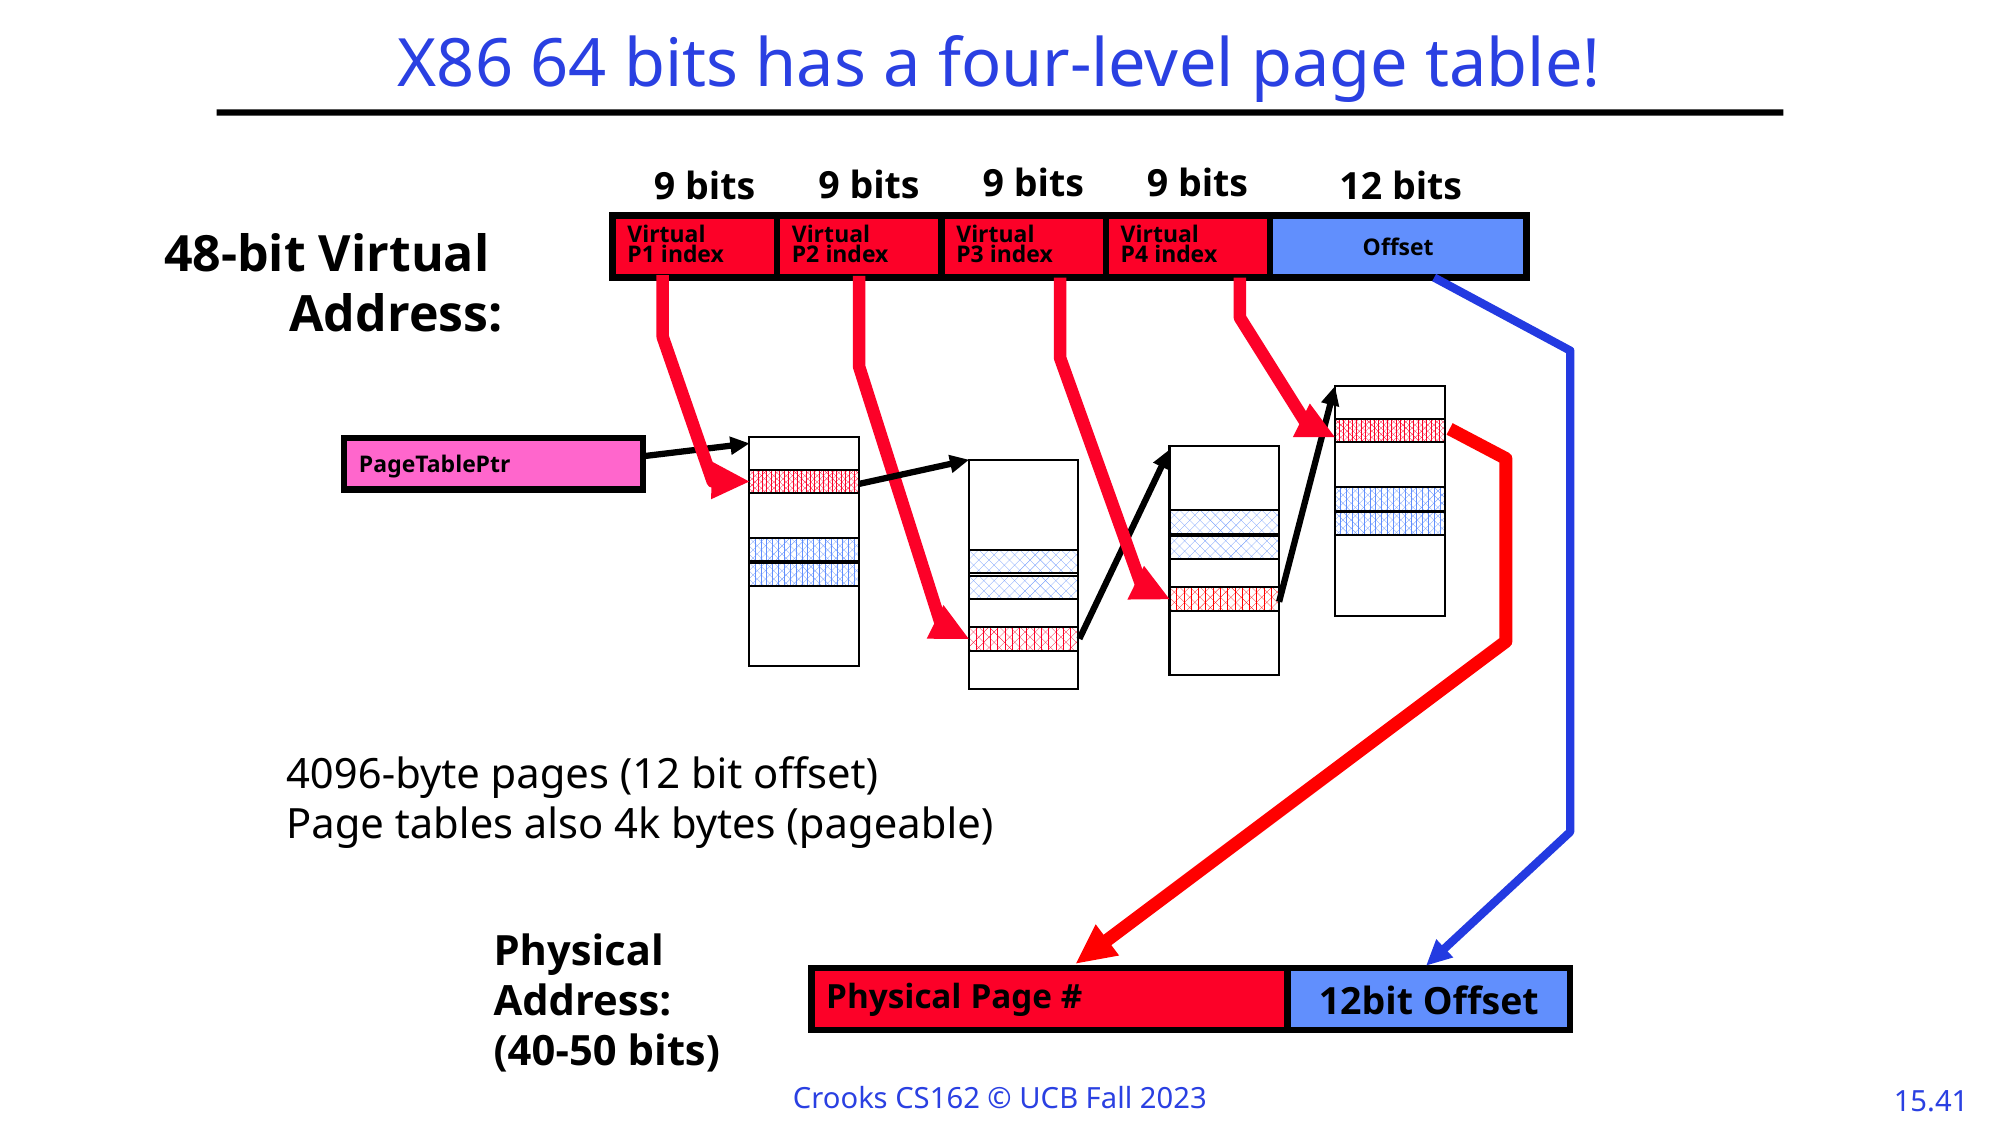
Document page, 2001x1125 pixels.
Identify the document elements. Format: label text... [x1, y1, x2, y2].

text_box [858, 275, 918, 476]
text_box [1334, 386, 1445, 616]
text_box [748, 436, 860, 667]
text_box 9 bits [1136, 159, 1260, 209]
text_box Virtual P3 index [941, 215, 1105, 278]
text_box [1169, 445, 1280, 676]
text_box [662, 275, 743, 488]
text_box Virtual P4 index [1105, 215, 1271, 278]
text_box 9 bits [807, 161, 931, 211]
text_box Virtual P2 index [778, 215, 941, 278]
text_box [735, 438, 744, 452]
text_box [1109, 429, 1507, 915]
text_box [444, 916, 1571, 1083]
text_box [1140, 454, 1164, 512]
text_box 9 bits [643, 162, 767, 212]
text_box [894, 472, 963, 646]
text_box [1239, 277, 1329, 444]
text_box 4096-byte pages (12 bit offset) Page tables also 4k bytes (pageable) [271, 739, 1009, 855]
text_box 12 bits [1328, 162, 1473, 212]
text_box 48-bit Virtual Address: [149, 214, 518, 350]
text_box PageTablePtr [344, 437, 644, 490]
text_box [865, 456, 967, 483]
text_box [968, 459, 1079, 690]
text_box Virtual P1 index [612, 215, 778, 278]
title X86 64 bits has a four-level page table! [144, 24, 1856, 222]
text_box 9 bits [972, 159, 1095, 209]
text_box Offset [1271, 215, 1527, 278]
text_box [1427, 277, 1571, 915]
text_box [1059, 277, 1164, 606]
